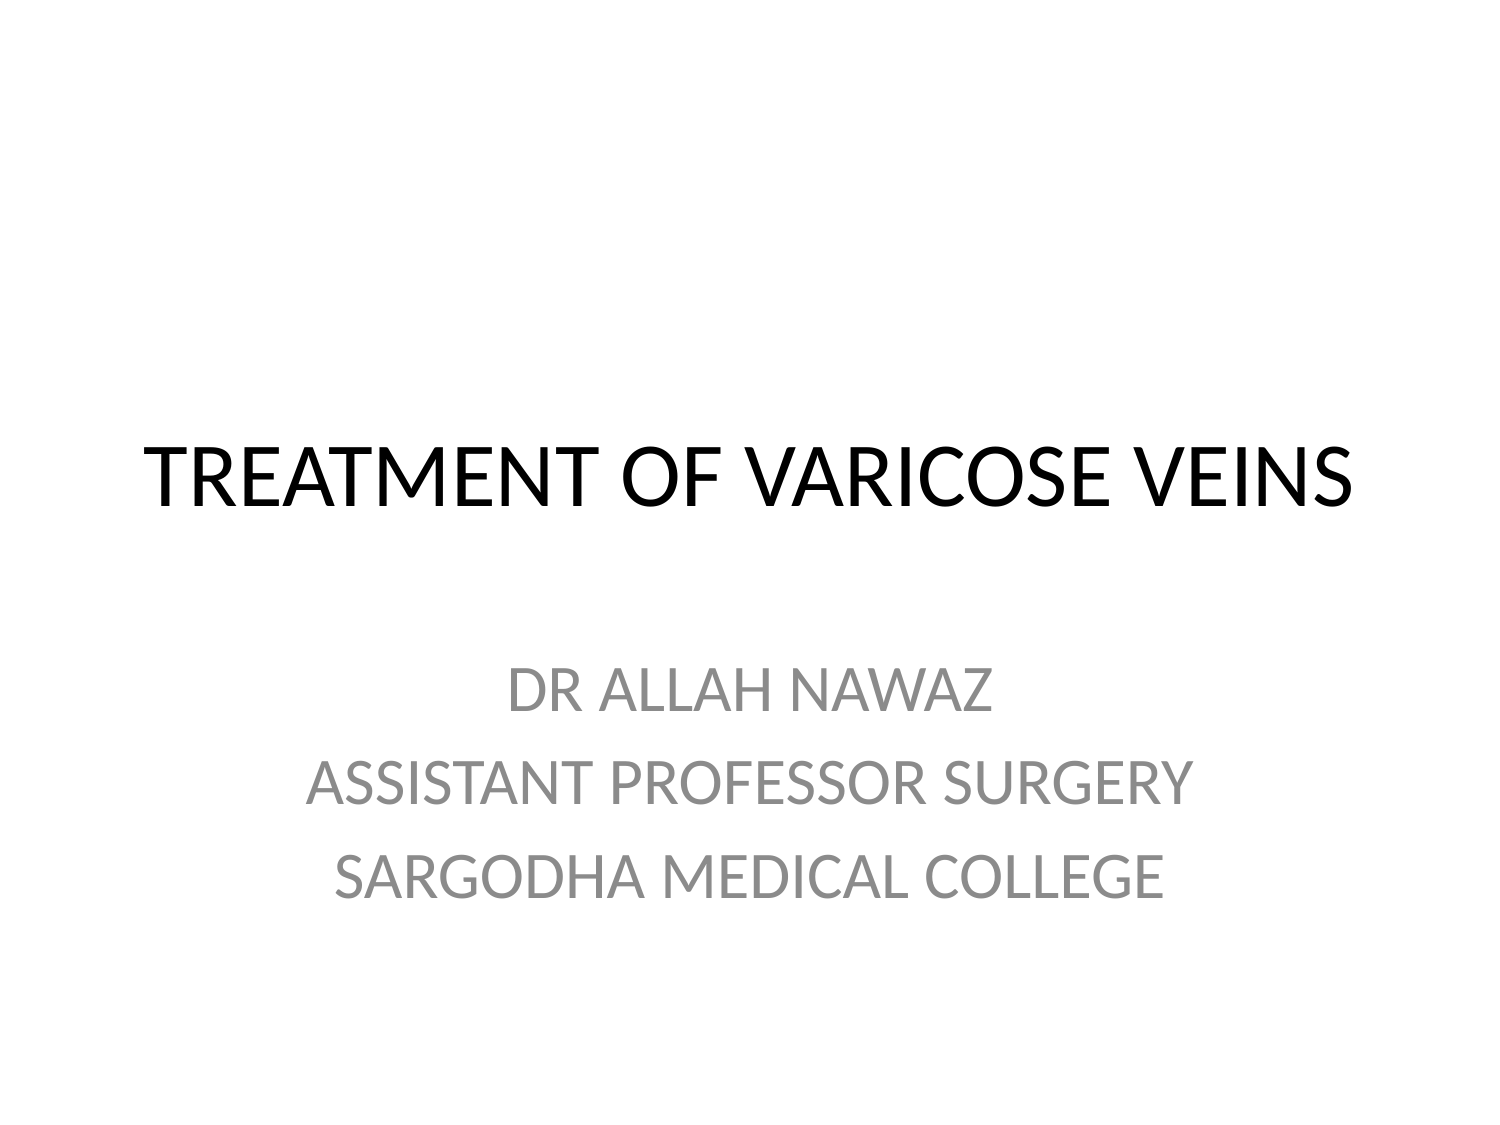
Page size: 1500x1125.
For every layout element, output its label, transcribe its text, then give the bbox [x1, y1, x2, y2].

subtitle DR ALLAH NAWAZ ASSISTANT PROFESSOR SURGERY SARGODHA MEDICAL COLLEGE [225, 637, 1275, 925]
title TREATMENT OF VARICOSE VEINS [112, 349, 1388, 591]
